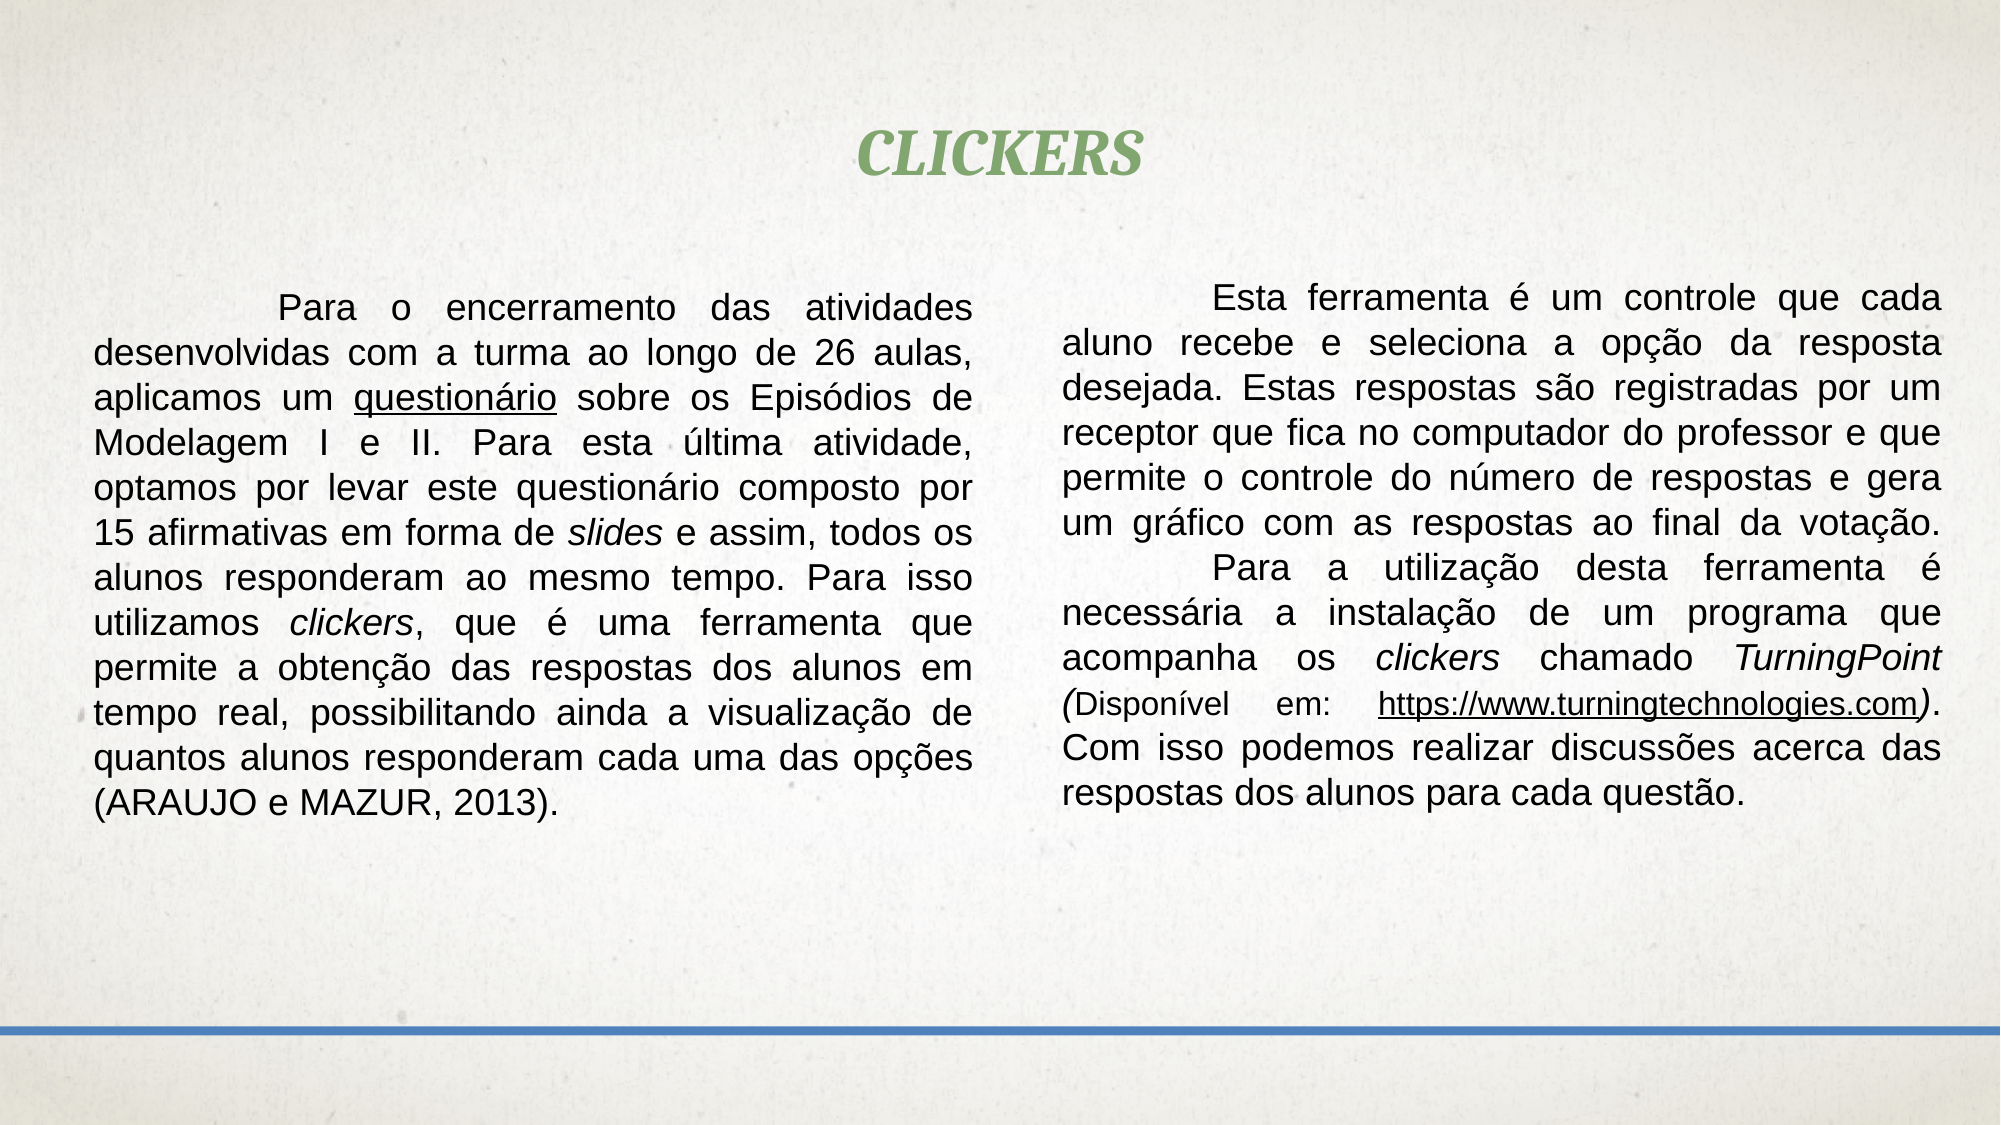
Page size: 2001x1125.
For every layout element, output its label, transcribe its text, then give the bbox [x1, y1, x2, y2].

text_box Esta ferramenta é um controle que cada aluno recebe e seleciona a opção da resposta desejada. Estas respostas são registradas por um receptor que fica no computador do professor e que permite o controle do número de respostas e gera um gráfico com as respostas ao final da votação. Para a utilização desta ferramenta é necessária a instalação de um programa que acompanha os clickers chamado TurningPoint (Disponível em: https://www.turningtechnologies.com). Com isso podemos realizar discussões acerca das respostas dos alunos para cada questão. [1047, 265, 1957, 911]
text_box Para o encerramento das atividades desenvolvidas com a turma ao longo de 26 aulas, aplicamos um questionário sobre os Episódios de Modelagem I e II. Para esta última atividade, optamos por levar este questionário composto por 15 afirmativas em forma de slides e assim, todos os alunos responderam ao mesmo tempo. Para isso utilizamos clickers, que é uma ferramenta que permite a obtenção das respostas dos alunos em tempo real, possibilitando ainda a visualização de quantos alunos responderam cada uma das opções (ARAUJO e MAZUR, 2013). [78, 275, 988, 876]
picture [0, 0, 2001, 1125]
text_box clickers [212, 48, 1788, 197]
